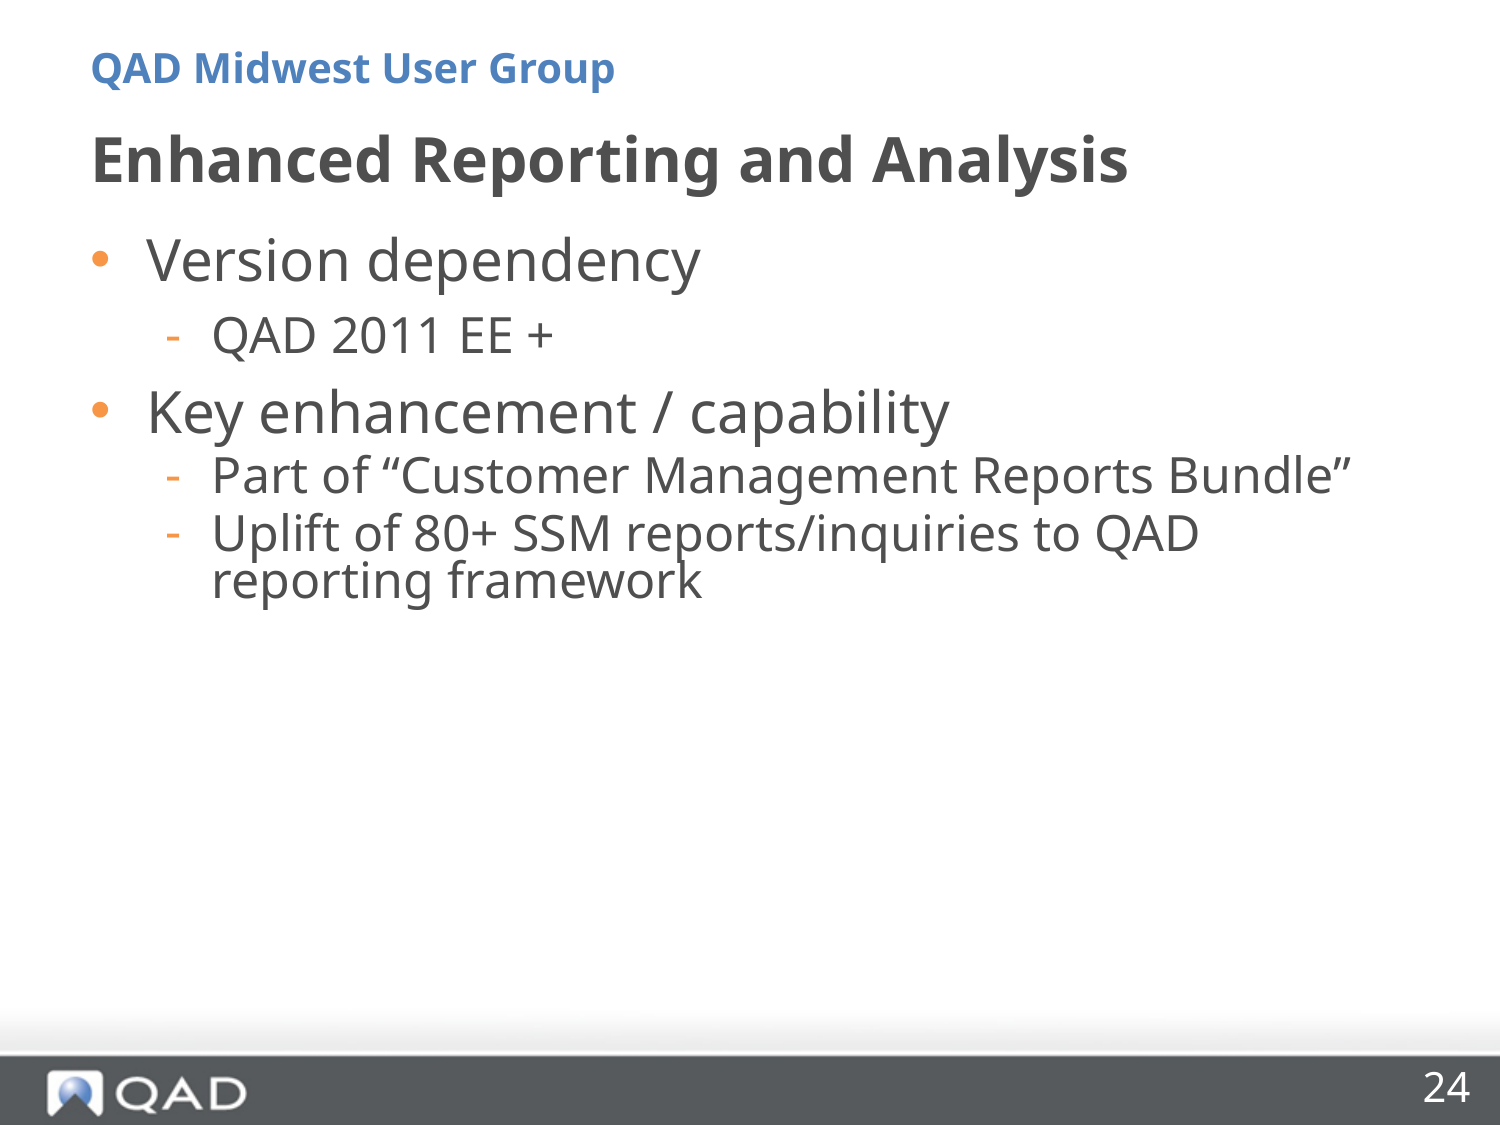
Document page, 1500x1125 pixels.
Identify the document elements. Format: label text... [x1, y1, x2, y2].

picture [0, 987, 1500, 1125]
title Enhanced Reporting and Analysis [74, 99, 1449, 217]
list Version dependency QAD 2011 EE + Key enhancement / capability Part of “Customer Management Reports Bundle” Uplift of 80+ SSM reports/inquiries to QAD reporting framework [74, 217, 1426, 1060]
list QAD Midwest User Group [74, 29, 1426, 100]
slide_number 24 [1135, 1059, 1486, 1120]
